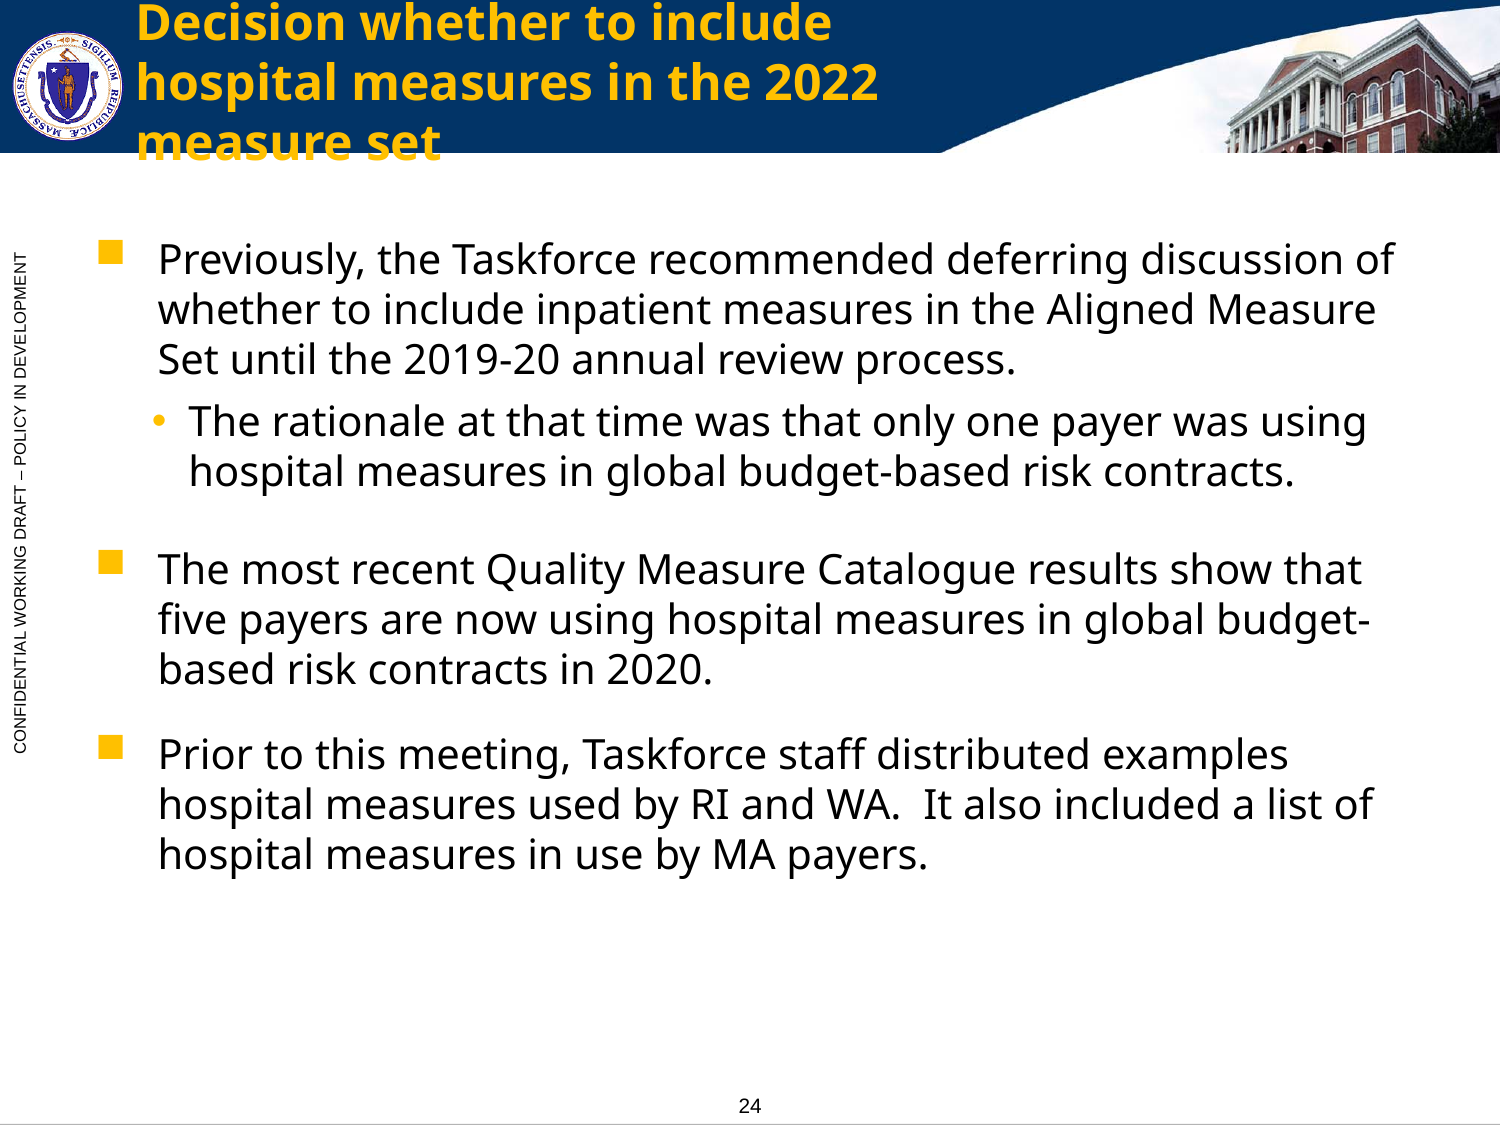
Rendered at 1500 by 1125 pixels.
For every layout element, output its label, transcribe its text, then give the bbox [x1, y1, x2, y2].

picture [0, 0, 1500, 153]
list Previously, the Taskforce recommended deferring discussion of whether to include inpatient measures in the Aligned Measure Set until the 2019-20 annual review process. The rationale at that time was that only one payer was using hospital measures in global budget-based risk contracts. The most recent Quality Measure Catalogue results show that five payers are now using hospital measures in global budget-based risk contracts in 2020. Prior to this meeting, Taskforce staff distributed examples hospital measures used by RI and WA. It also included a list of hospital measures in use by MA payers. [87, 224, 1413, 973]
title Decision whether to include hospital measures in the 2022 measure set [120, 17, 1051, 144]
